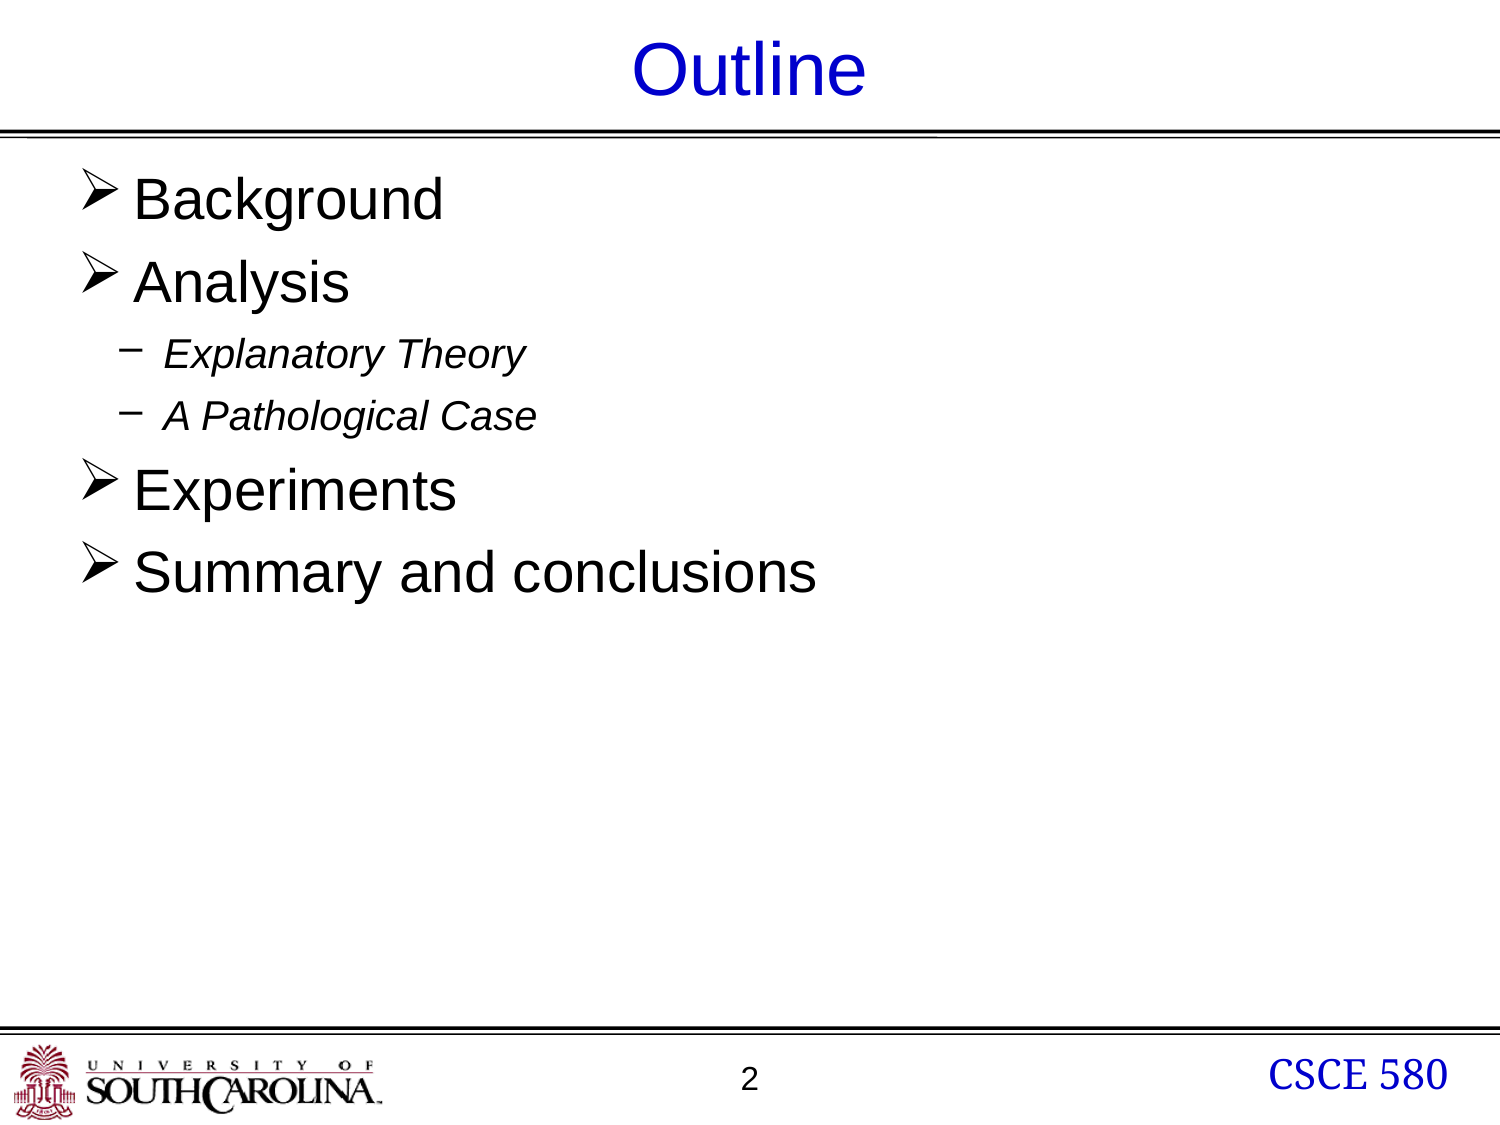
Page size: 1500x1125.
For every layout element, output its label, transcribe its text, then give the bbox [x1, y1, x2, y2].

title Outline [0, 0, 1500, 132]
picture [0, 1040, 392, 1125]
list Background Analysis Explanatory Theory A Pathological Case Experiments Summary and conclusions [30, 153, 1469, 992]
